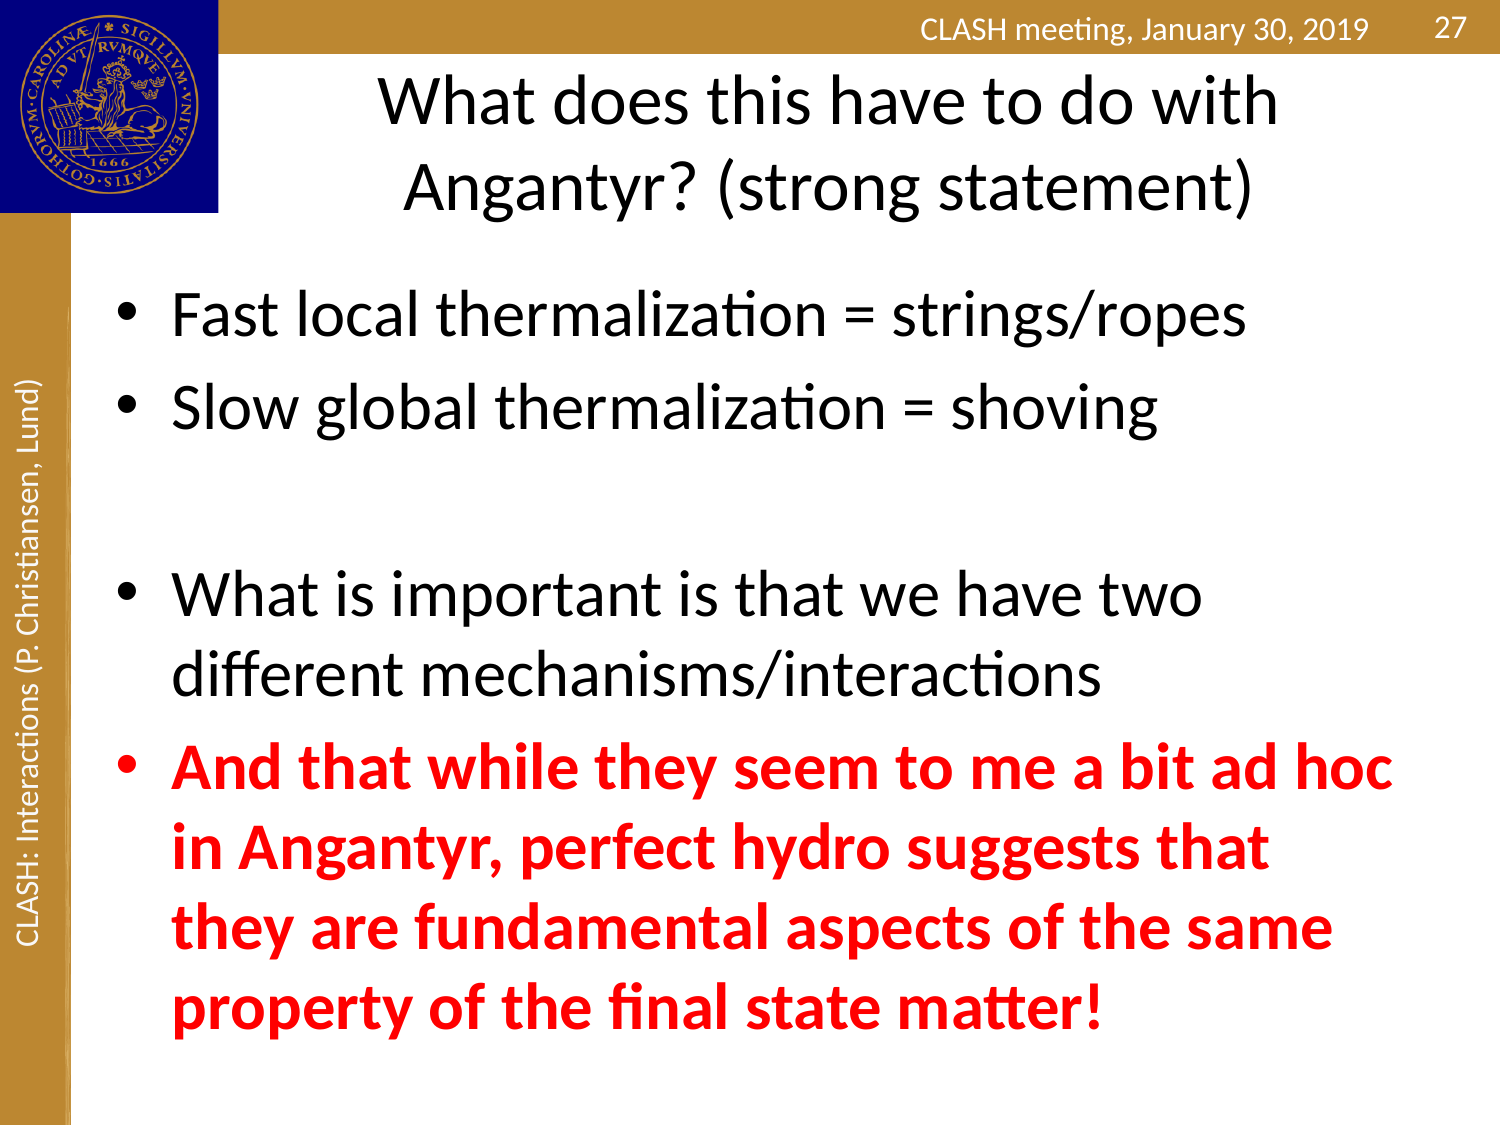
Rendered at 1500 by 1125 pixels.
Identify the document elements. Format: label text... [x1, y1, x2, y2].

title What does this have to do with Angantyr? (strong statement) [234, 45, 1425, 233]
slide_number 27 [1132, 0, 1483, 56]
picture [0, 0, 219, 213]
list Fast local thermalization = strings/ropes Slow global thermalization = shoving What is important is that we have two different mechanisms/interactions And that while they seem to me a bit ad hoc in Angantyr, perfect hydro suggests that they are fundamental aspects of the same property of the final state matter! [100, 262, 1425, 1106]
